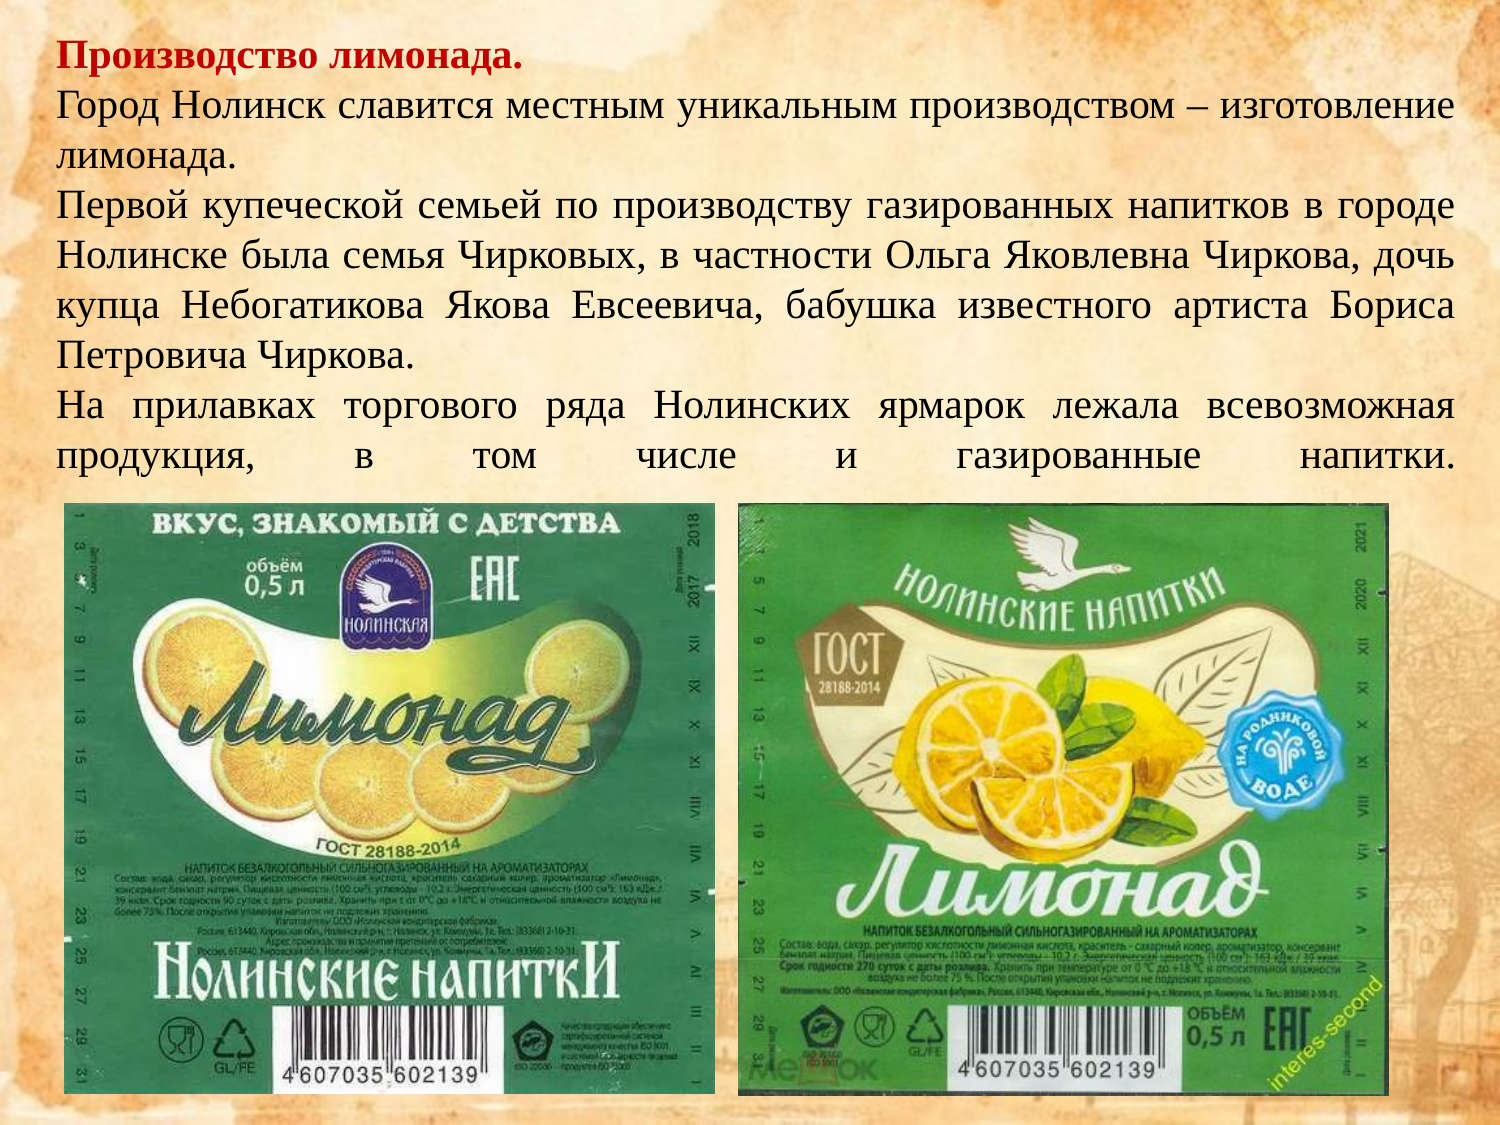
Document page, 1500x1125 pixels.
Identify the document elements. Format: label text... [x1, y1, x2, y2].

picture [0, 0, 1500, 1125]
text_box Производство лимонада. Город Нолинск славится местным уникальным производством – изготовление лимонада. Первой купеческой семьей по производству газированных напитков в городе Нолинске была семья Чирковых, в частности Ольга Яковлевна Чиркова, дочь купца Небогатикова Якова Евсеевича, бабушка известного артиста Бориса Петровича Чиркова. На прилавках торгового ряда Нолинских ярмарок лежала всевозможная продукция, в том числе и газированные напитки. [41, 19, 1471, 534]
